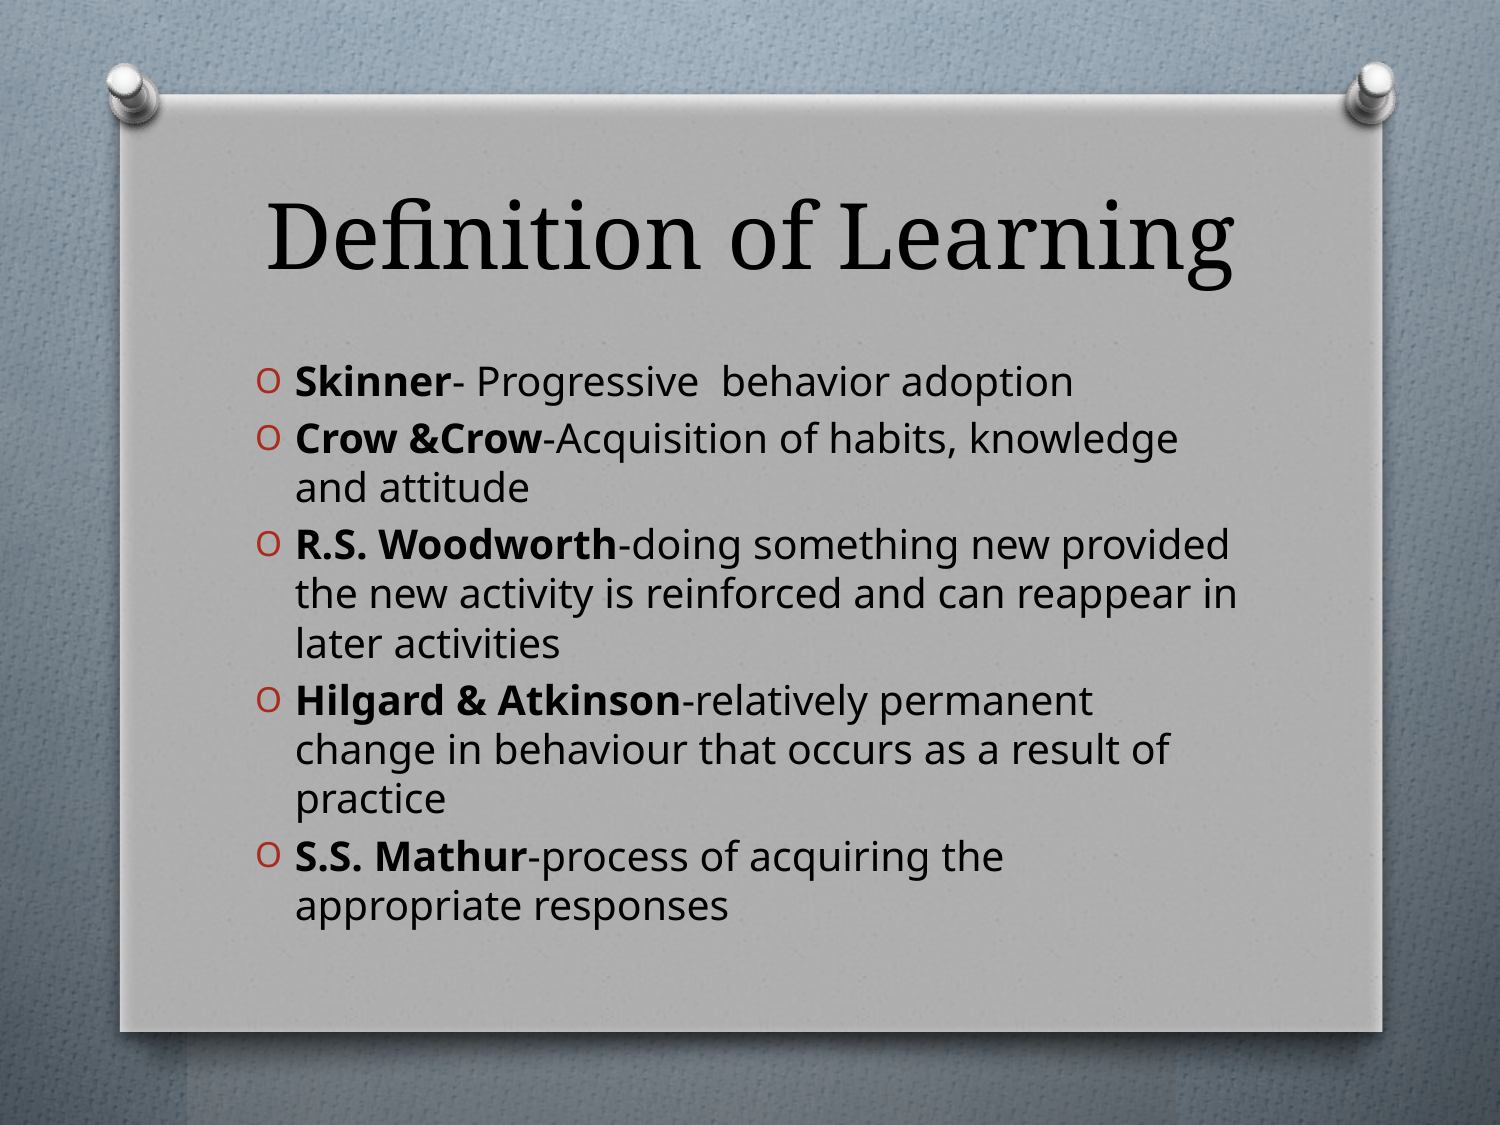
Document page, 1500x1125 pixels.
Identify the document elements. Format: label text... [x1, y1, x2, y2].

title Definition of Learning [179, 134, 1323, 332]
list Skinner- Progressive behavior adoption Crow &Crow-Acquisition of habits, knowledge and attitude R.S. Woodworth-doing something new provided the new activity is reinforced and can reappear in later activities Hilgard & Atkinson-relatively permanent change in behaviour that occurs as a result of practice S.S. Mathur-process of acquiring the appropriate responses [240, 347, 1257, 939]
picture [75, 29, 198, 153]
picture [1317, 35, 1439, 156]
